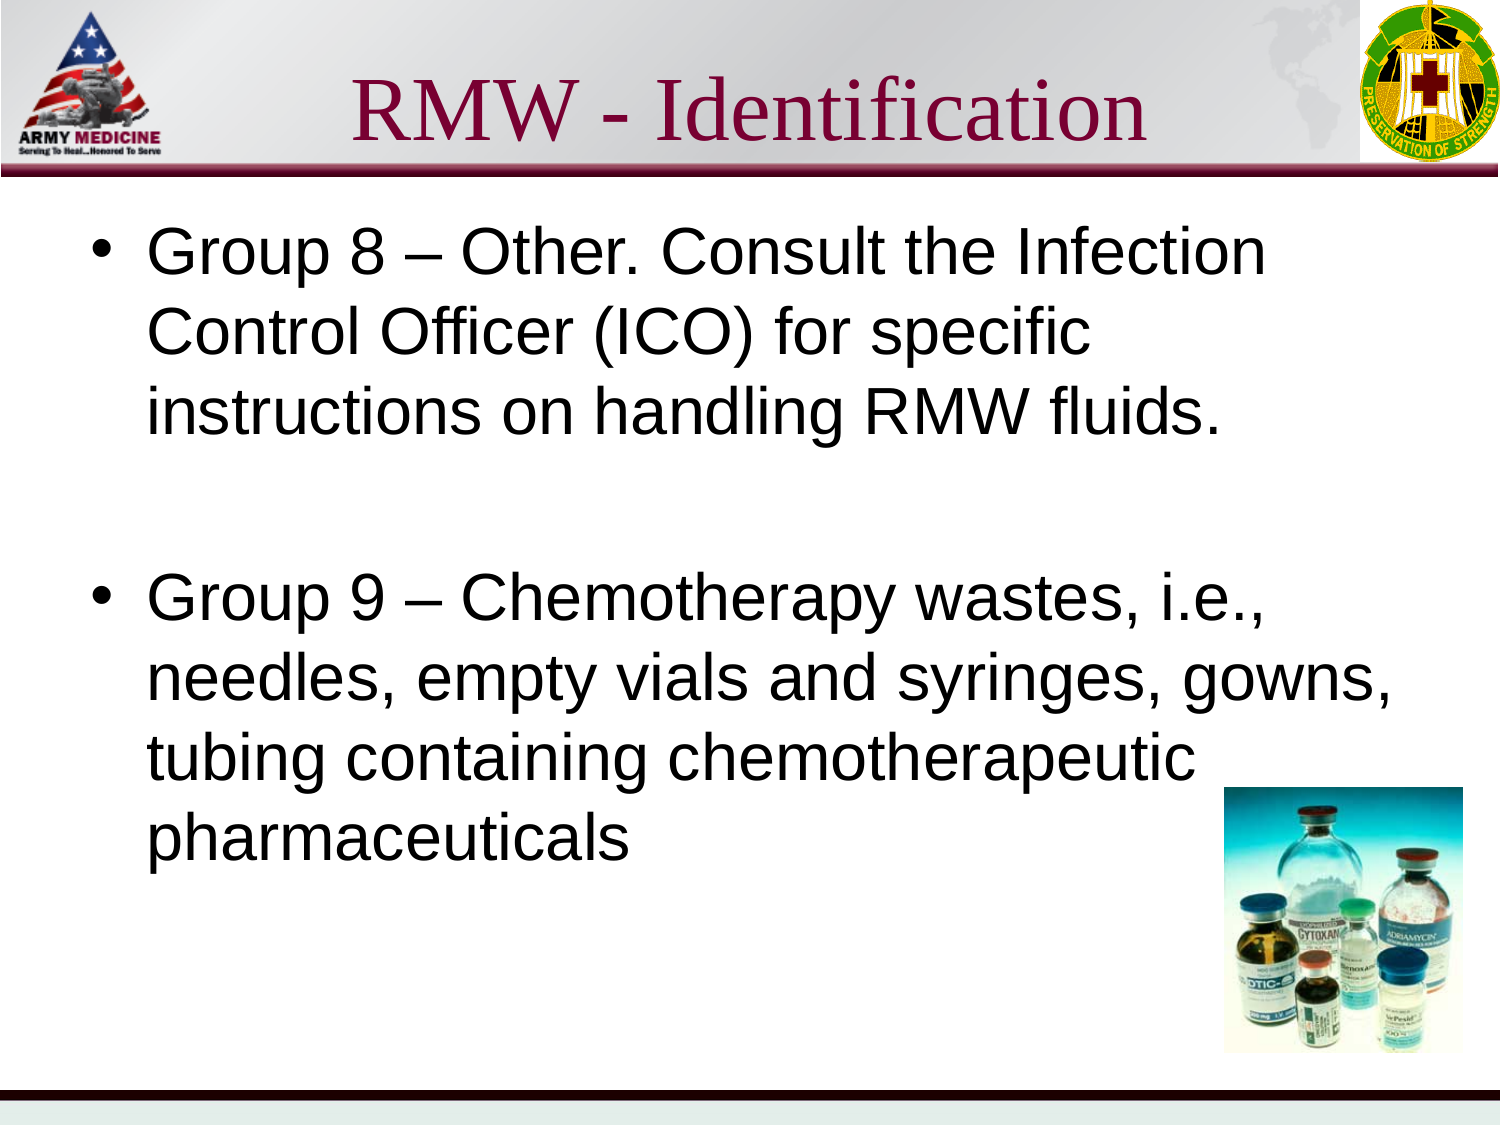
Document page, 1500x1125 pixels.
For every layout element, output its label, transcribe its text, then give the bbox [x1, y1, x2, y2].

picture [1224, 787, 1463, 1054]
list Group 8 – Other. Consult the Infection Control Officer (ICO) for specific instructions on handling RMW fluids. Group 9 – Chemotherapy wastes, i.e., needles, empty vials and syringes, gowns, tubing containing chemotherapeutic pharmaceuticals [74, 199, 1426, 1026]
picture [0, 1090, 1500, 1125]
picture [1, 0, 1500, 177]
title RMW - Identification [124, 44, 1355, 163]
